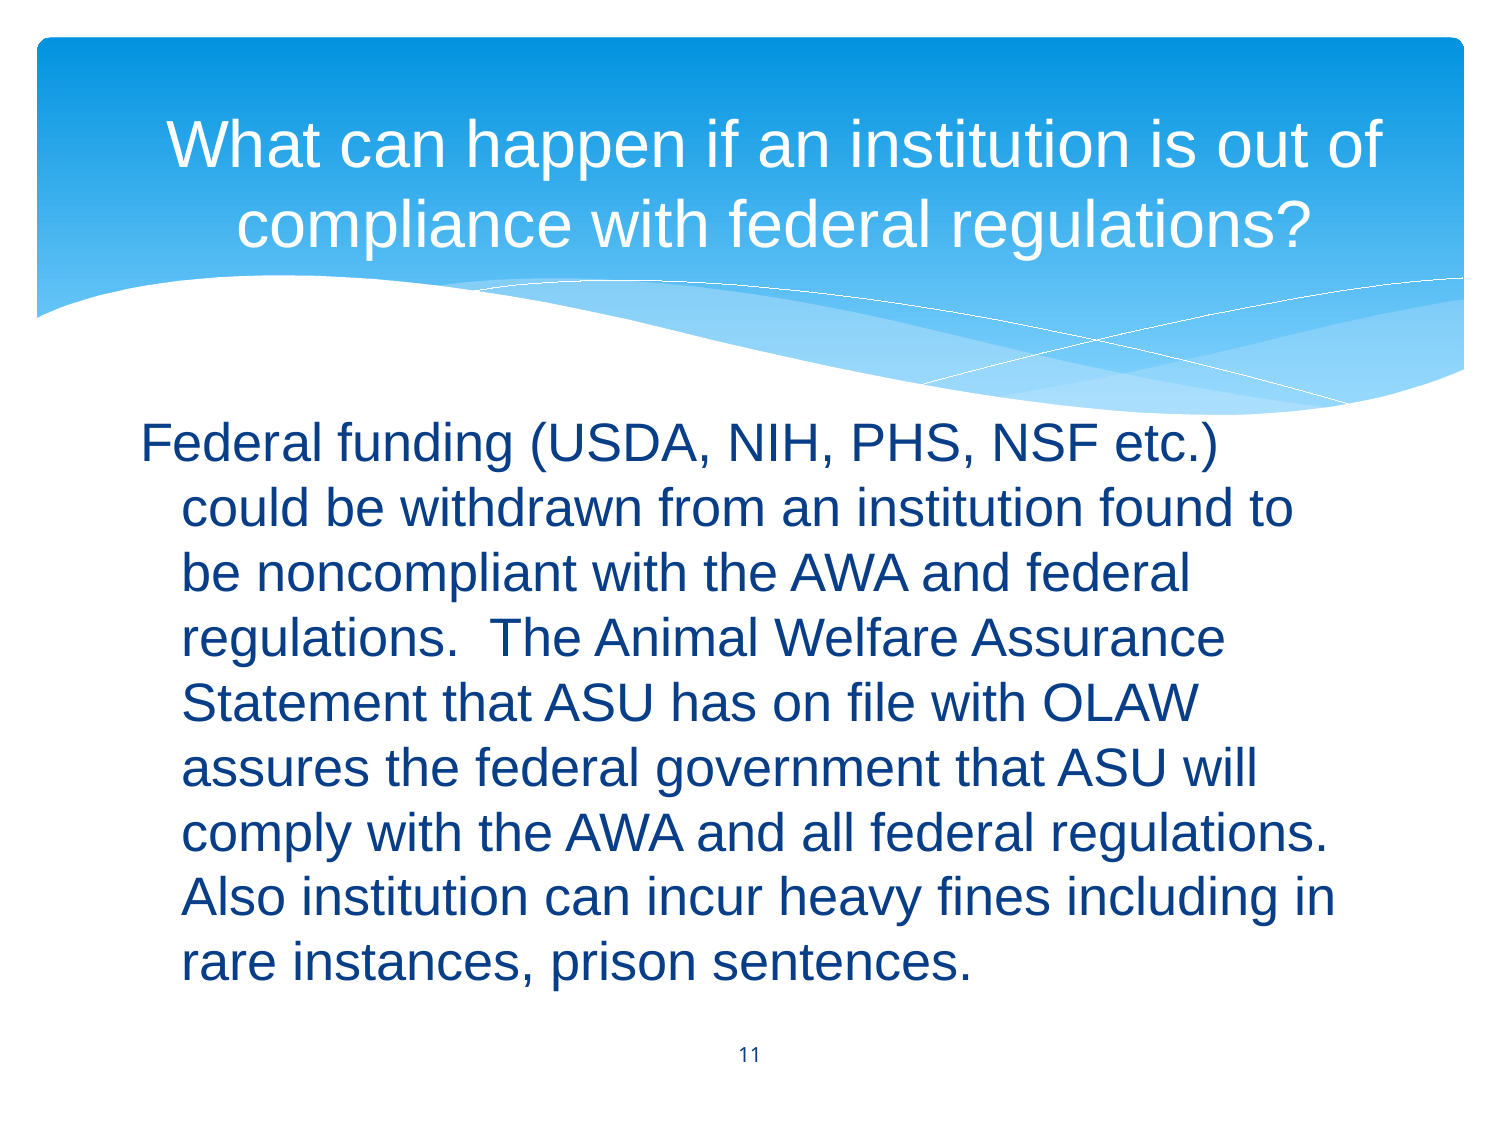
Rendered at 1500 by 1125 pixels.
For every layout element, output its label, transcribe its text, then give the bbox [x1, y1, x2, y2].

slide_number 11 [654, 1050, 846, 1086]
title What can happen if an institution is out of compliance with federal regulations? [50, 99, 1500, 263]
list Federal funding (USDA, NIH, PHS, NSF etc.) could be withdrawn from an institution found to be noncompliant with the AWA and federal regulations. The Animal Welfare Assurance Statement that ASU has on file with OLAW assures the federal government that ASU will comply with the AWA and all federal regulations. Also institution can incur heavy fines including in rare instances, prison sentences. [125, 399, 1363, 1050]
